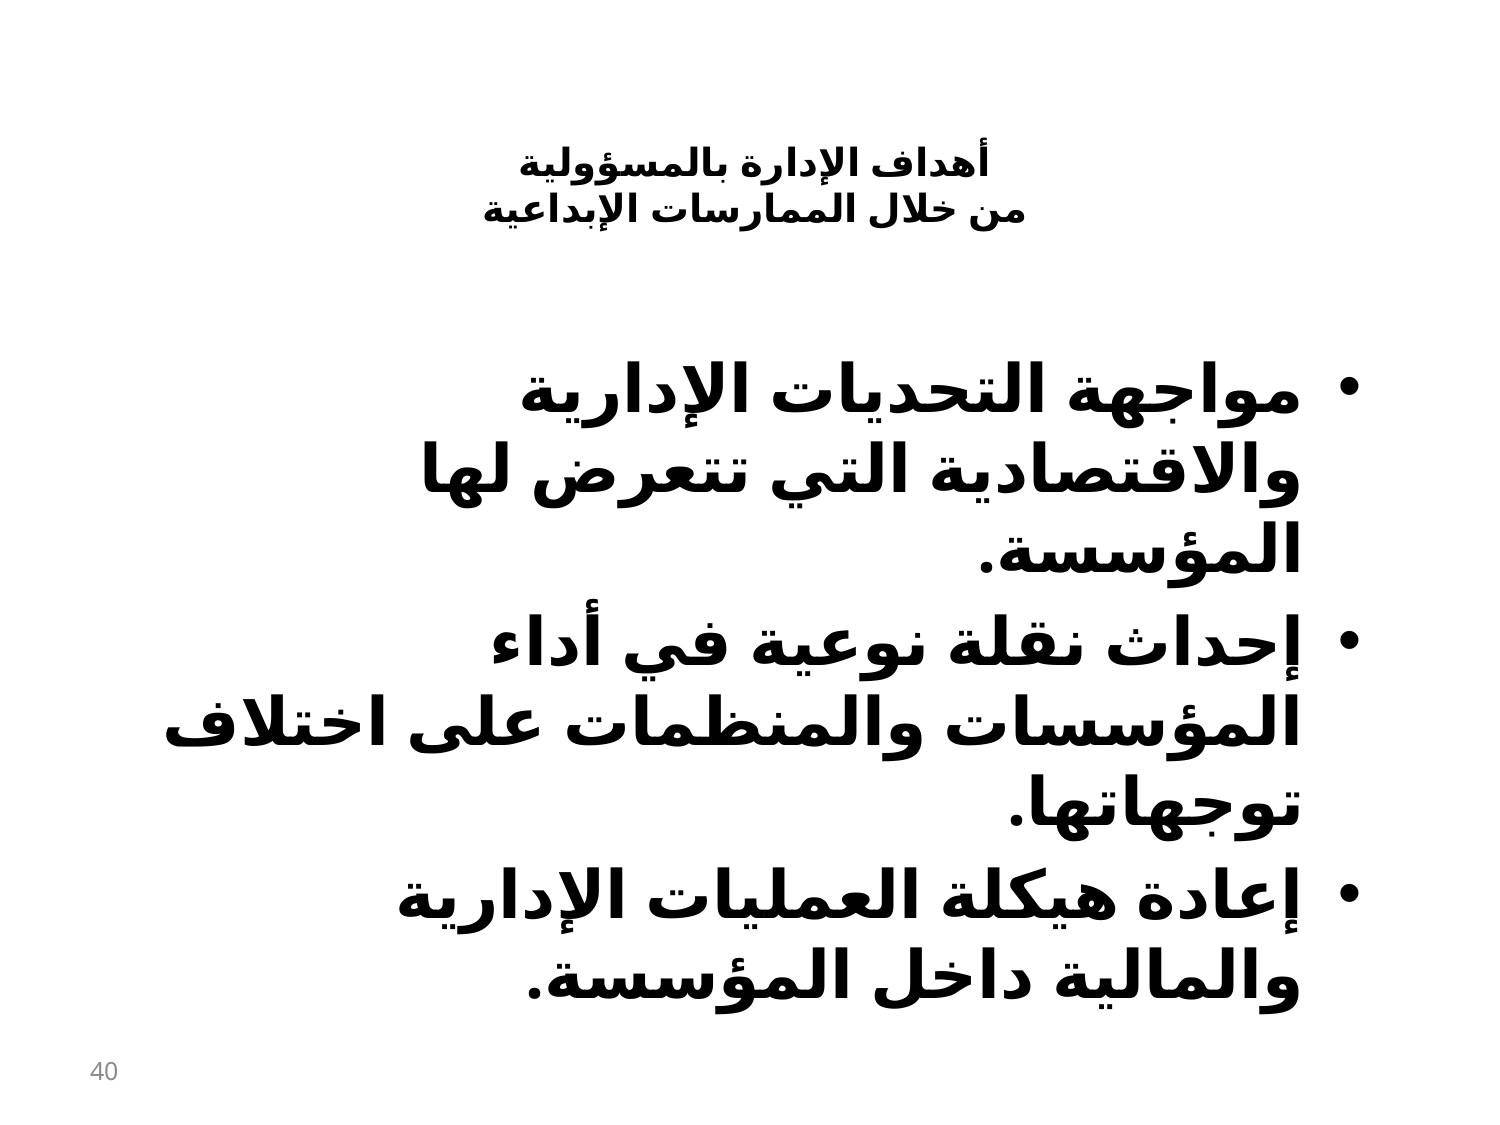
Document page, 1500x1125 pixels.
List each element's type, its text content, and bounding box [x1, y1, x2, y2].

slide_number 40 [75, 1042, 425, 1103]
list مواجهة التحديات الإدارية والاقتصادية التي تتعرض لها المؤسسة. إحداث نقلة نوعية في أداء المؤسسات والمنظمات على اختلاف توجهاتها. إعادة هيكلة العمليات الإدارية والمالية داخل المؤسسة. [112, 338, 1376, 917]
title أهداف الإدارة بالمسؤولية من خلال الممارسات الإبداعية [75, 45, 1425, 303]
